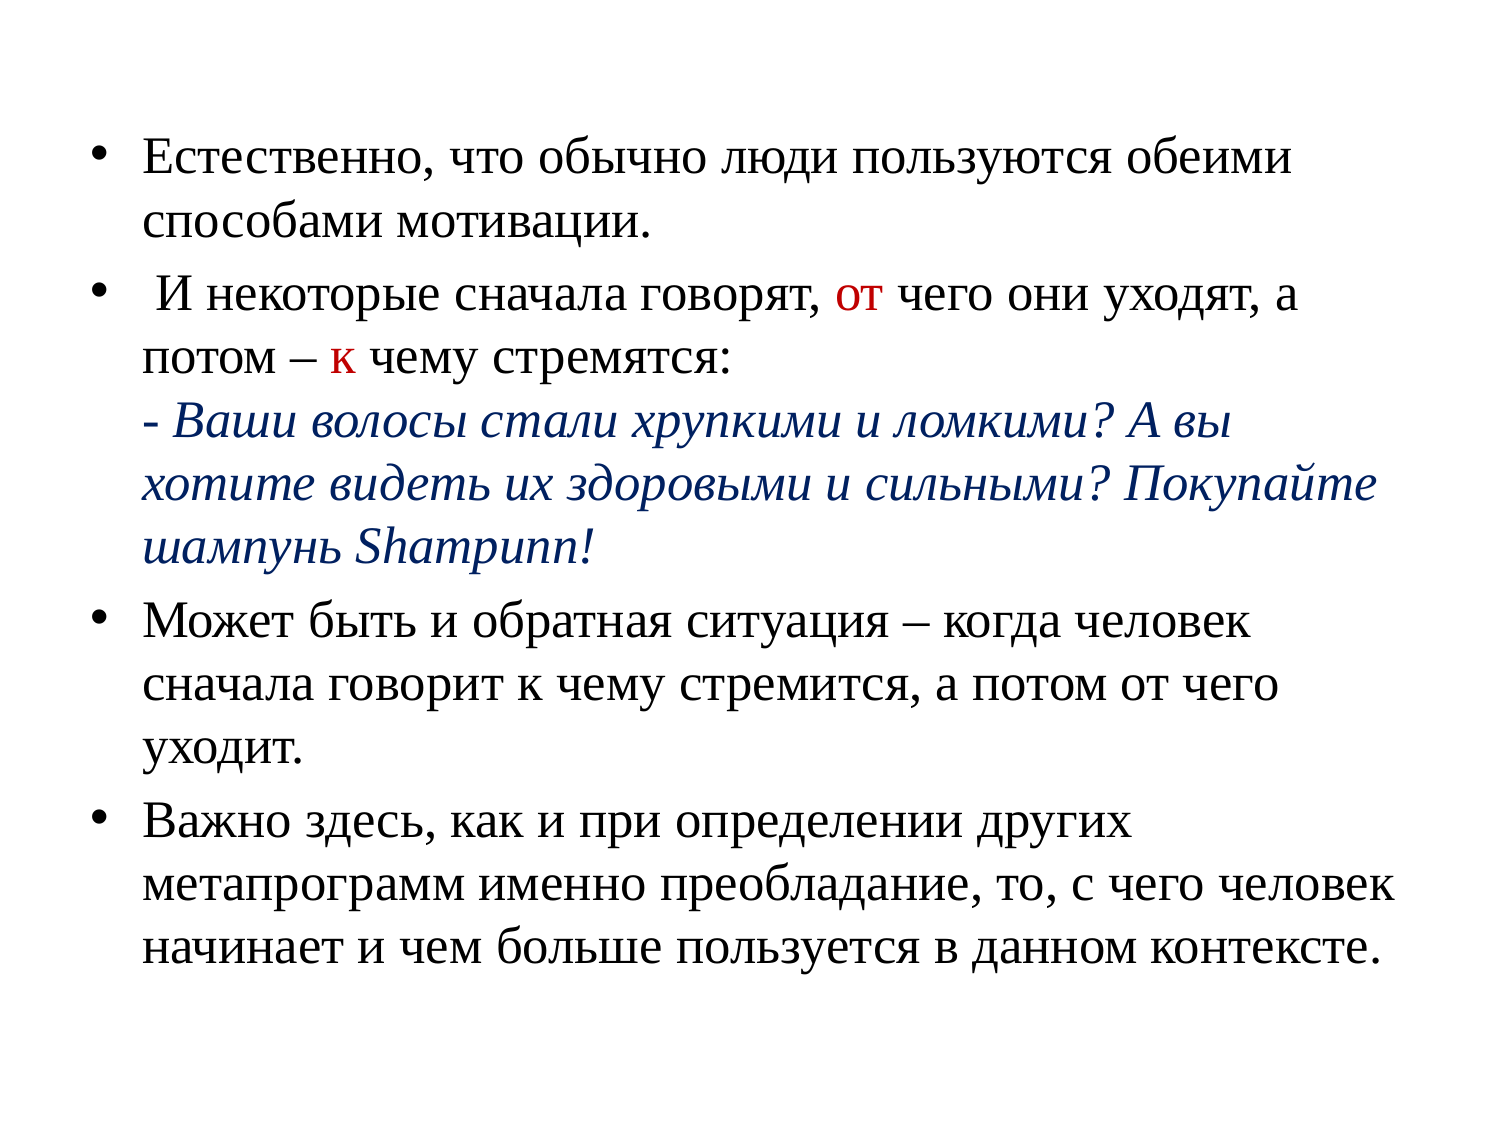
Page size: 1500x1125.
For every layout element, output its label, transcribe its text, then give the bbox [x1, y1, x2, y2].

list Естественно, что обычно люди пользуются обеими способами мотивации. И некоторые сначала говорят, от чего они уходят, а потом – к чему стремятся: - Ваши волосы стали хрупкими и ломкими? А вы хотите видеть их здоровыми и сильными? Покупайте шампунь Shampunn! Может быть и обратная ситуация – когда человек сначала говорит к чему стремится, а потом от чего уходит. Важно здесь, как и при определении других метапрограмм именно преобладание, то, с чего человек начинает и чем больше пользуется в данном контексте. [75, 113, 1425, 1005]
